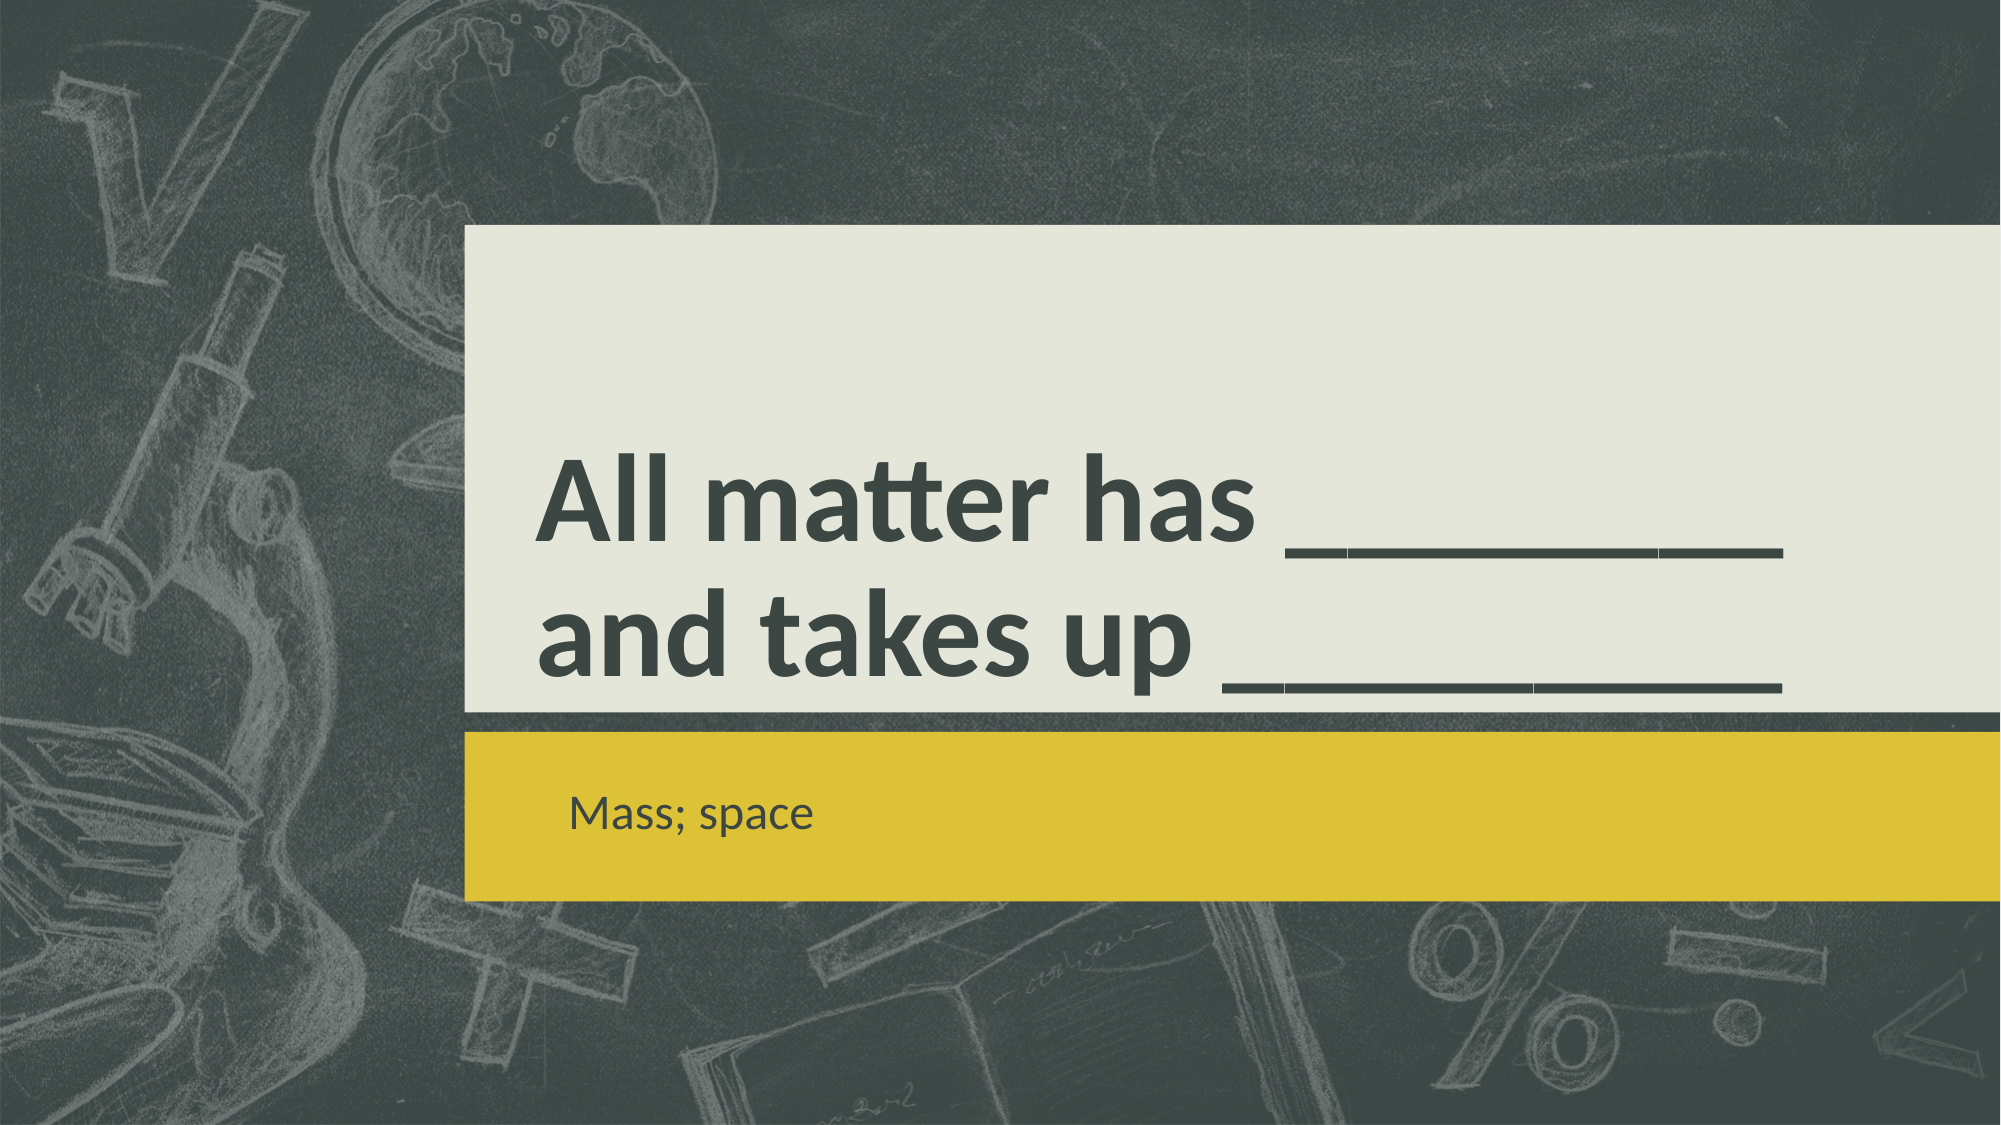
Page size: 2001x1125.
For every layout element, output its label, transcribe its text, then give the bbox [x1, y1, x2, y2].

subtitle Mass; space [553, 772, 1948, 915]
picture [0, 0, 2001, 1125]
title All matter has ________ and takes up _________ [520, 318, 1916, 711]
